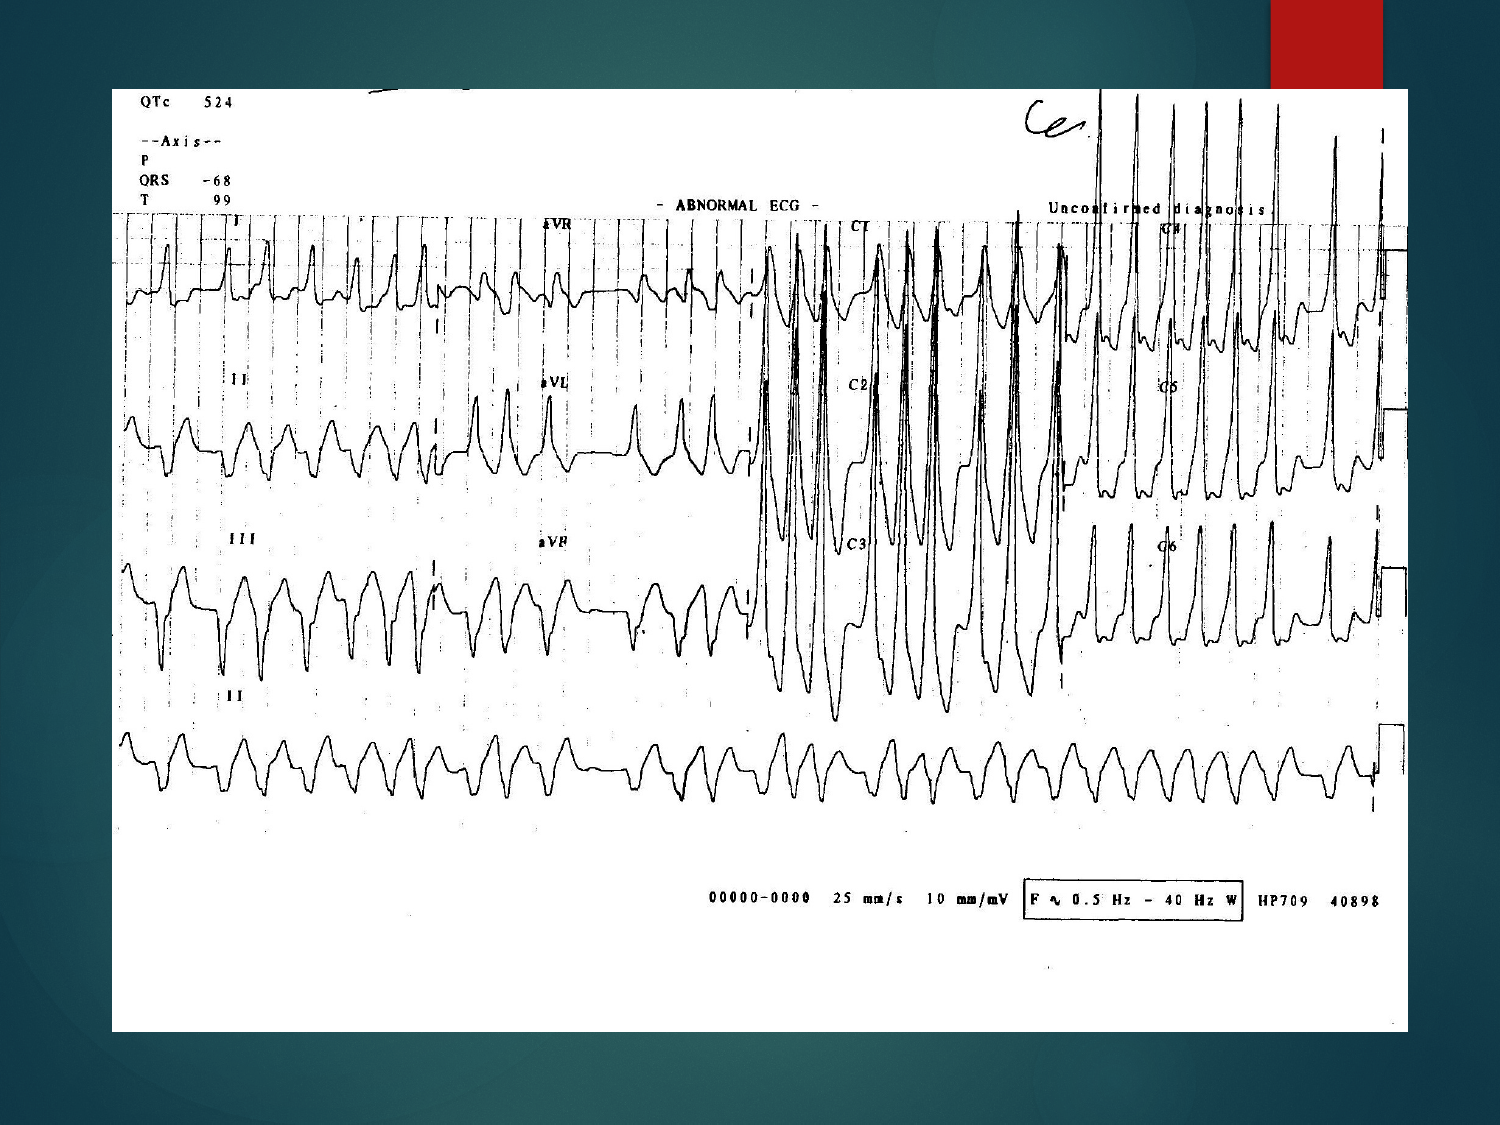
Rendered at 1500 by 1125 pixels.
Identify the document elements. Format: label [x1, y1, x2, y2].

picture [111, 89, 1408, 1032]
